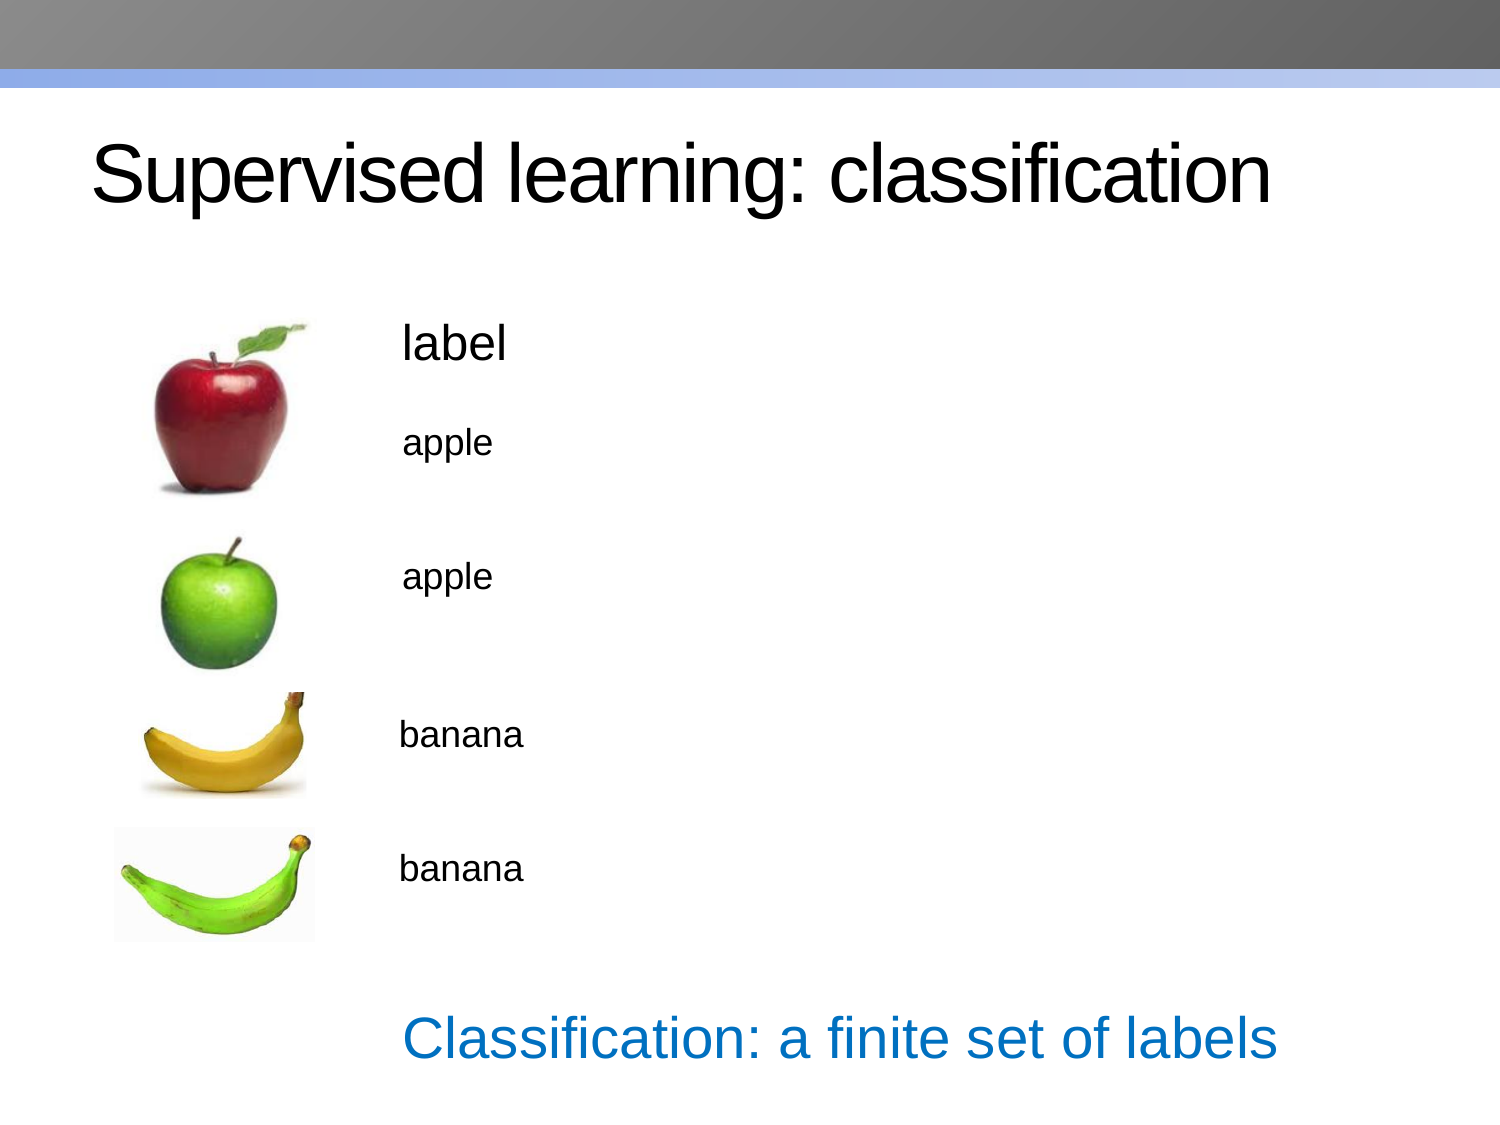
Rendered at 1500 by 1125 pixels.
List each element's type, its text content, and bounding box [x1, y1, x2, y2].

text_box banana [384, 702, 539, 763]
text_box banana [384, 836, 539, 896]
text_box apple [387, 410, 509, 470]
picture [133, 691, 315, 799]
text_box apple [387, 544, 509, 605]
picture [134, 317, 324, 503]
title Supervised learning: classification [75, 87, 1425, 250]
picture [148, 529, 295, 677]
text_box label [387, 303, 522, 378]
text_box Classification: a finite set of labels [387, 993, 1325, 1078]
picture [114, 826, 315, 942]
